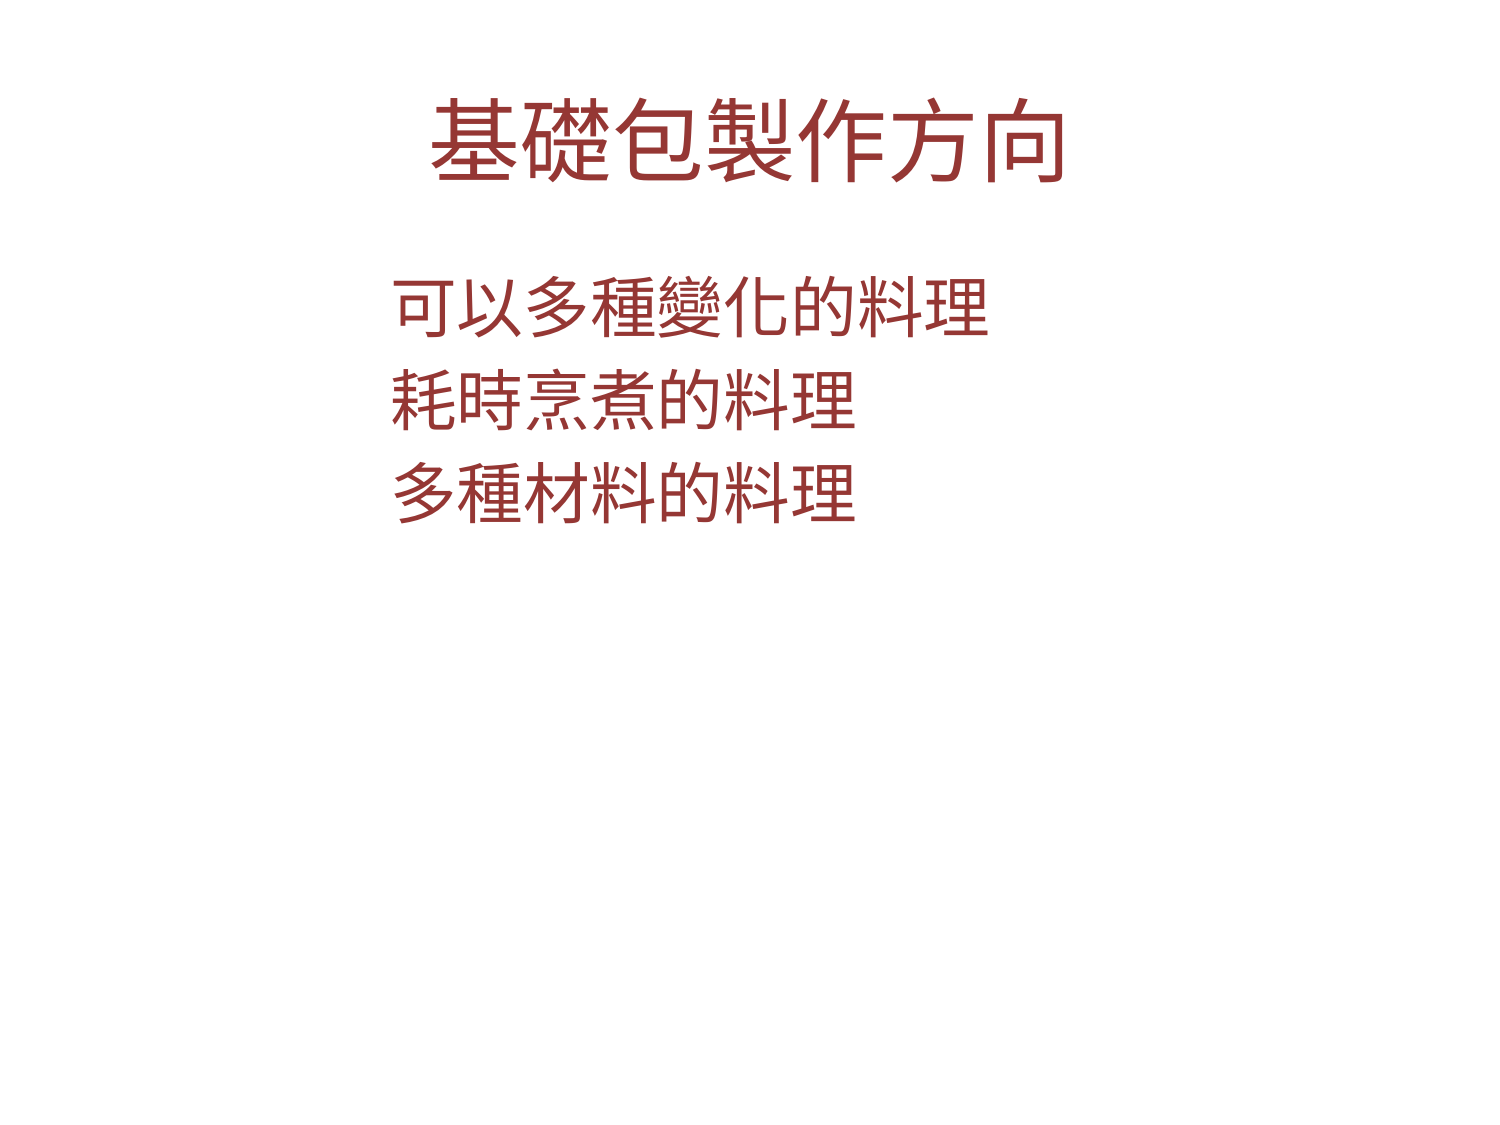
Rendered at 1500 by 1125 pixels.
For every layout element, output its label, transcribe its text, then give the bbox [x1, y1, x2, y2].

list 可以多種變化的料理 耗時烹煮的料理 多種材料的料理 [374, 257, 1266, 687]
title 基礎包製作方向 [74, 44, 1426, 233]
